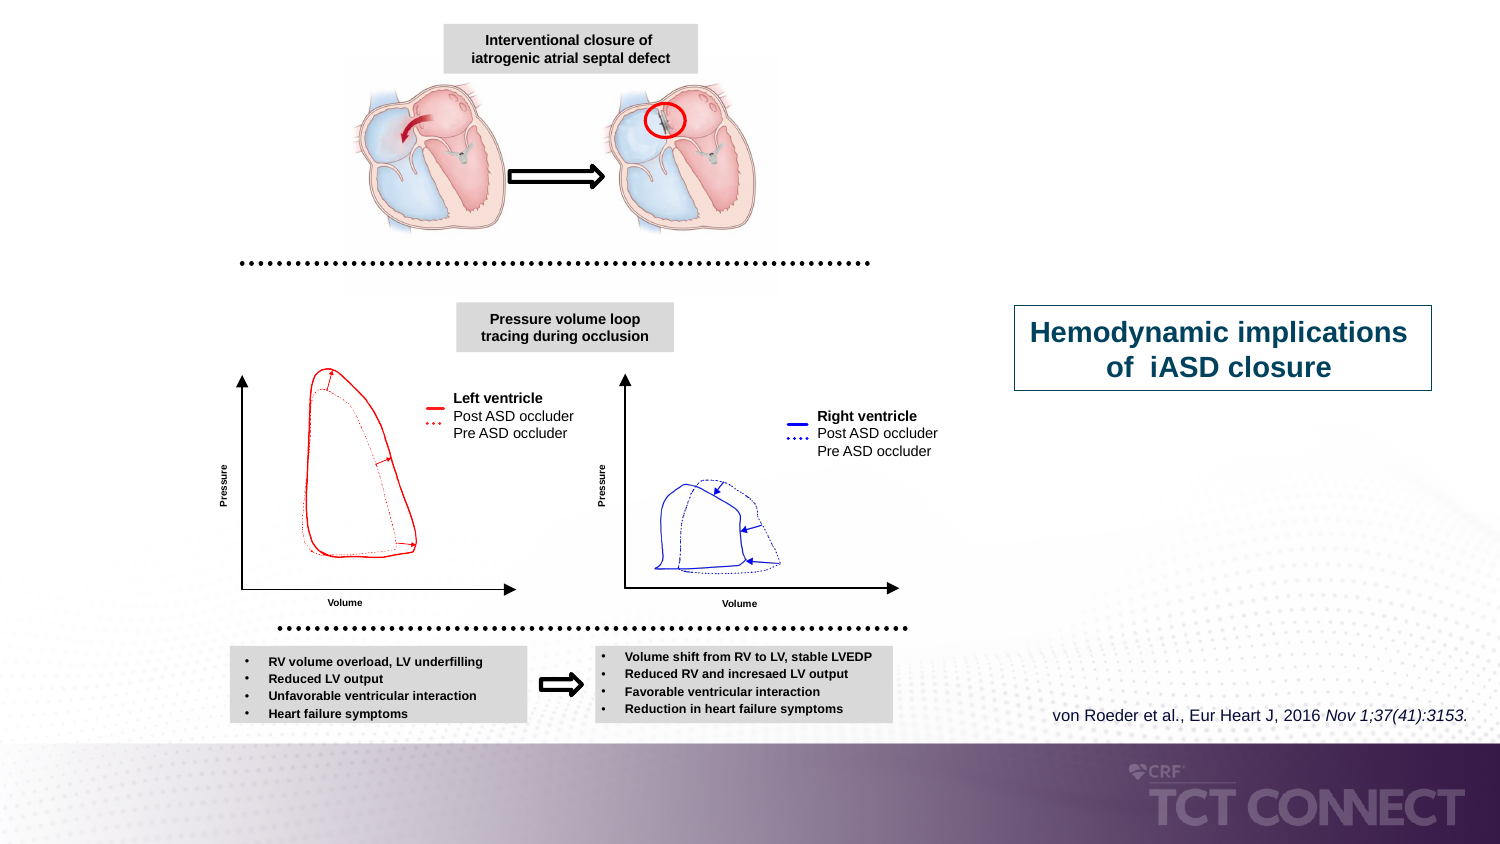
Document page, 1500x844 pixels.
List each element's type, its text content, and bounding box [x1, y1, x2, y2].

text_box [209, 23, 900, 724]
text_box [904, 399, 986, 504]
text_box Hemodynamic implications of iASD closure [1014, 305, 1432, 391]
text_box von Roeder et al., Eur Heart J, 2016 Nov 1;37(41):3153. [1037, 697, 1484, 732]
picture [0, 0, 1500, 844]
